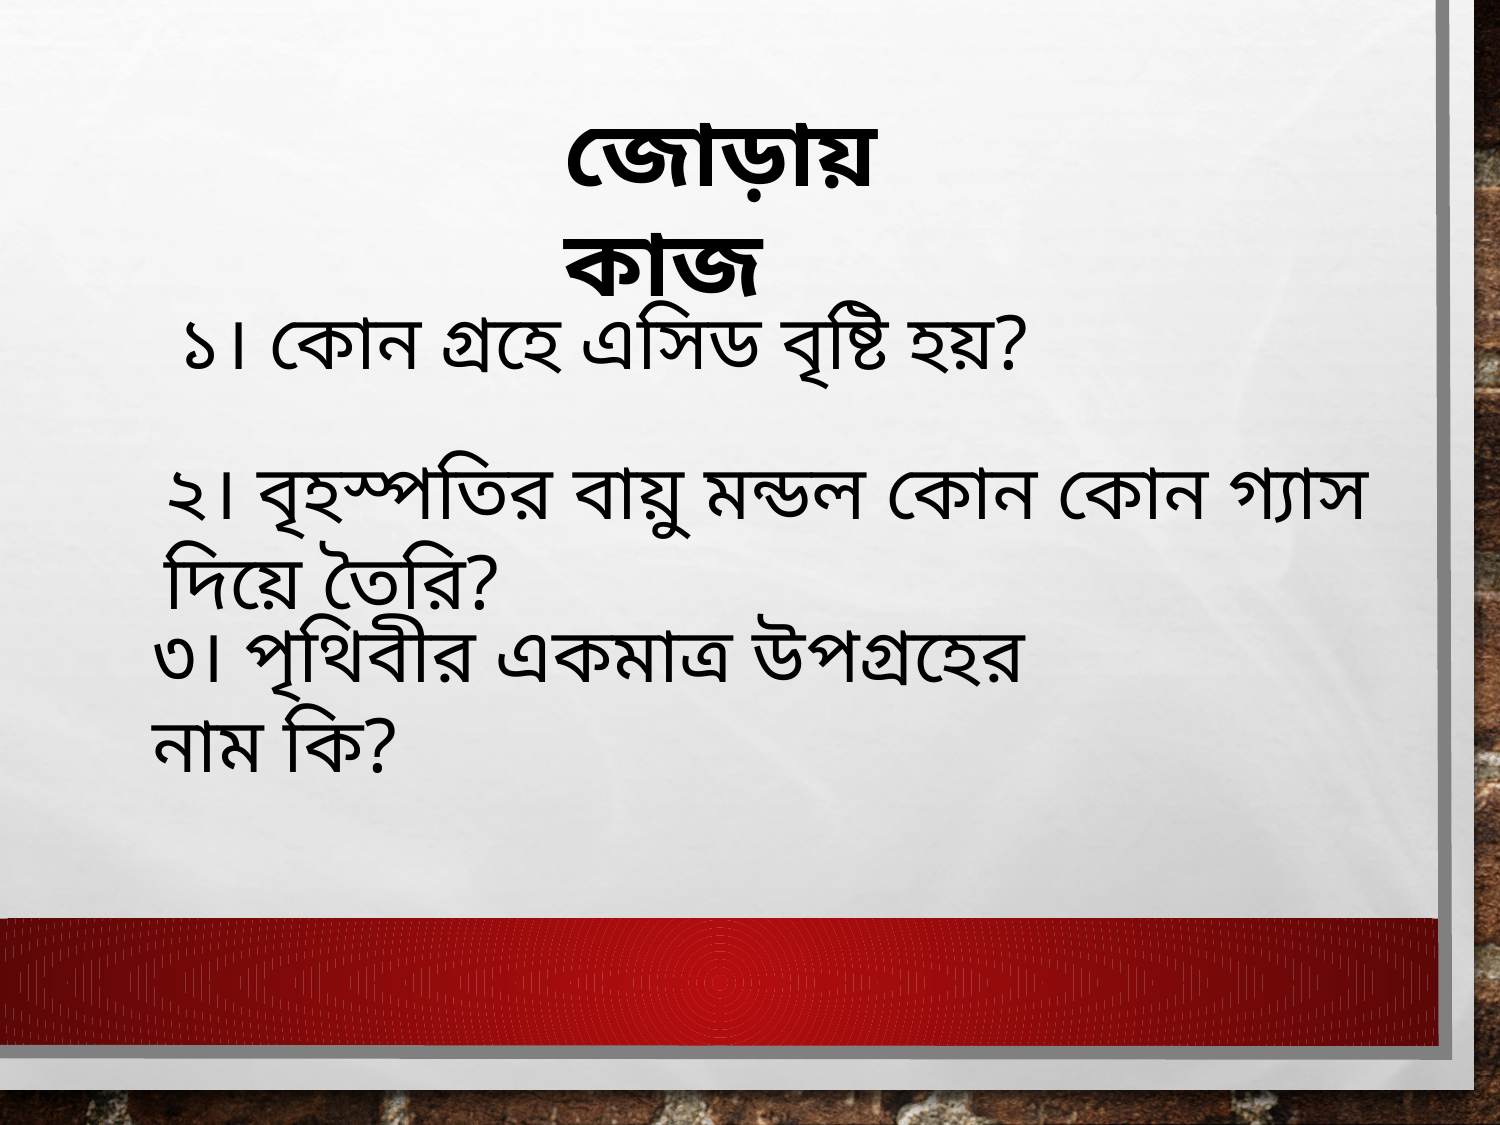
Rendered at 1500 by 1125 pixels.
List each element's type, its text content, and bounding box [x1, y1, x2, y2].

text_box ৩। পৃথিবীর একমাত্র উপগ্রহের নাম কি? [137, 599, 1125, 795]
text_box ২। বৃহস্পতির বায়ু মন্ডল কোন কোন গ্যাস দিয়ে তৈরি? [149, 437, 1438, 633]
text_box জোড়ায় কাজ [549, 87, 988, 287]
text_box ১। কোন গ্রহে এসিড বৃষ্টি হয়? [162, 287, 1100, 393]
picture [0, 0, 1500, 1125]
